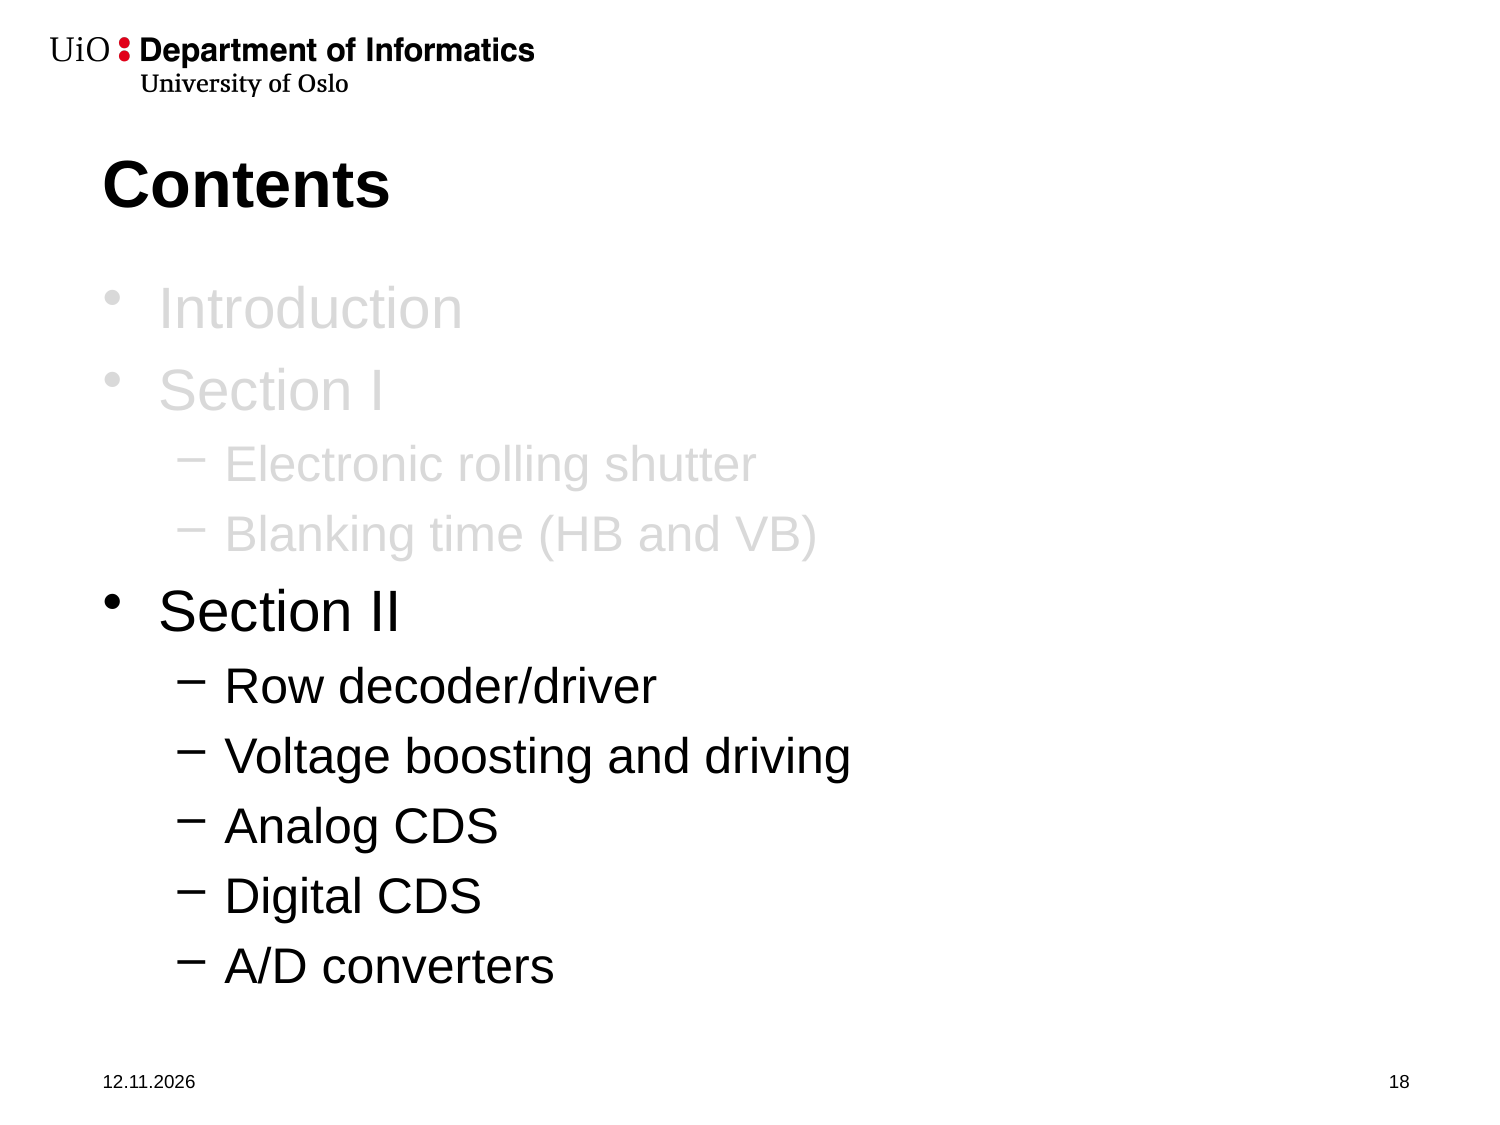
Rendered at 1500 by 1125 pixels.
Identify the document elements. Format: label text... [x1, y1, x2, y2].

slide_number 18 [1312, 1024, 1426, 1101]
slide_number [87, 1024, 401, 1101]
picture [50, 37, 534, 97]
list Introduction Section I Electronic rolling shutter Blanking time (HB and VB) Section II Row decoder/driver Voltage boosting and driving Analog CDS Digital CDS A/D converters [87, 262, 1426, 1001]
title Contents [87, 99, 1426, 262]
